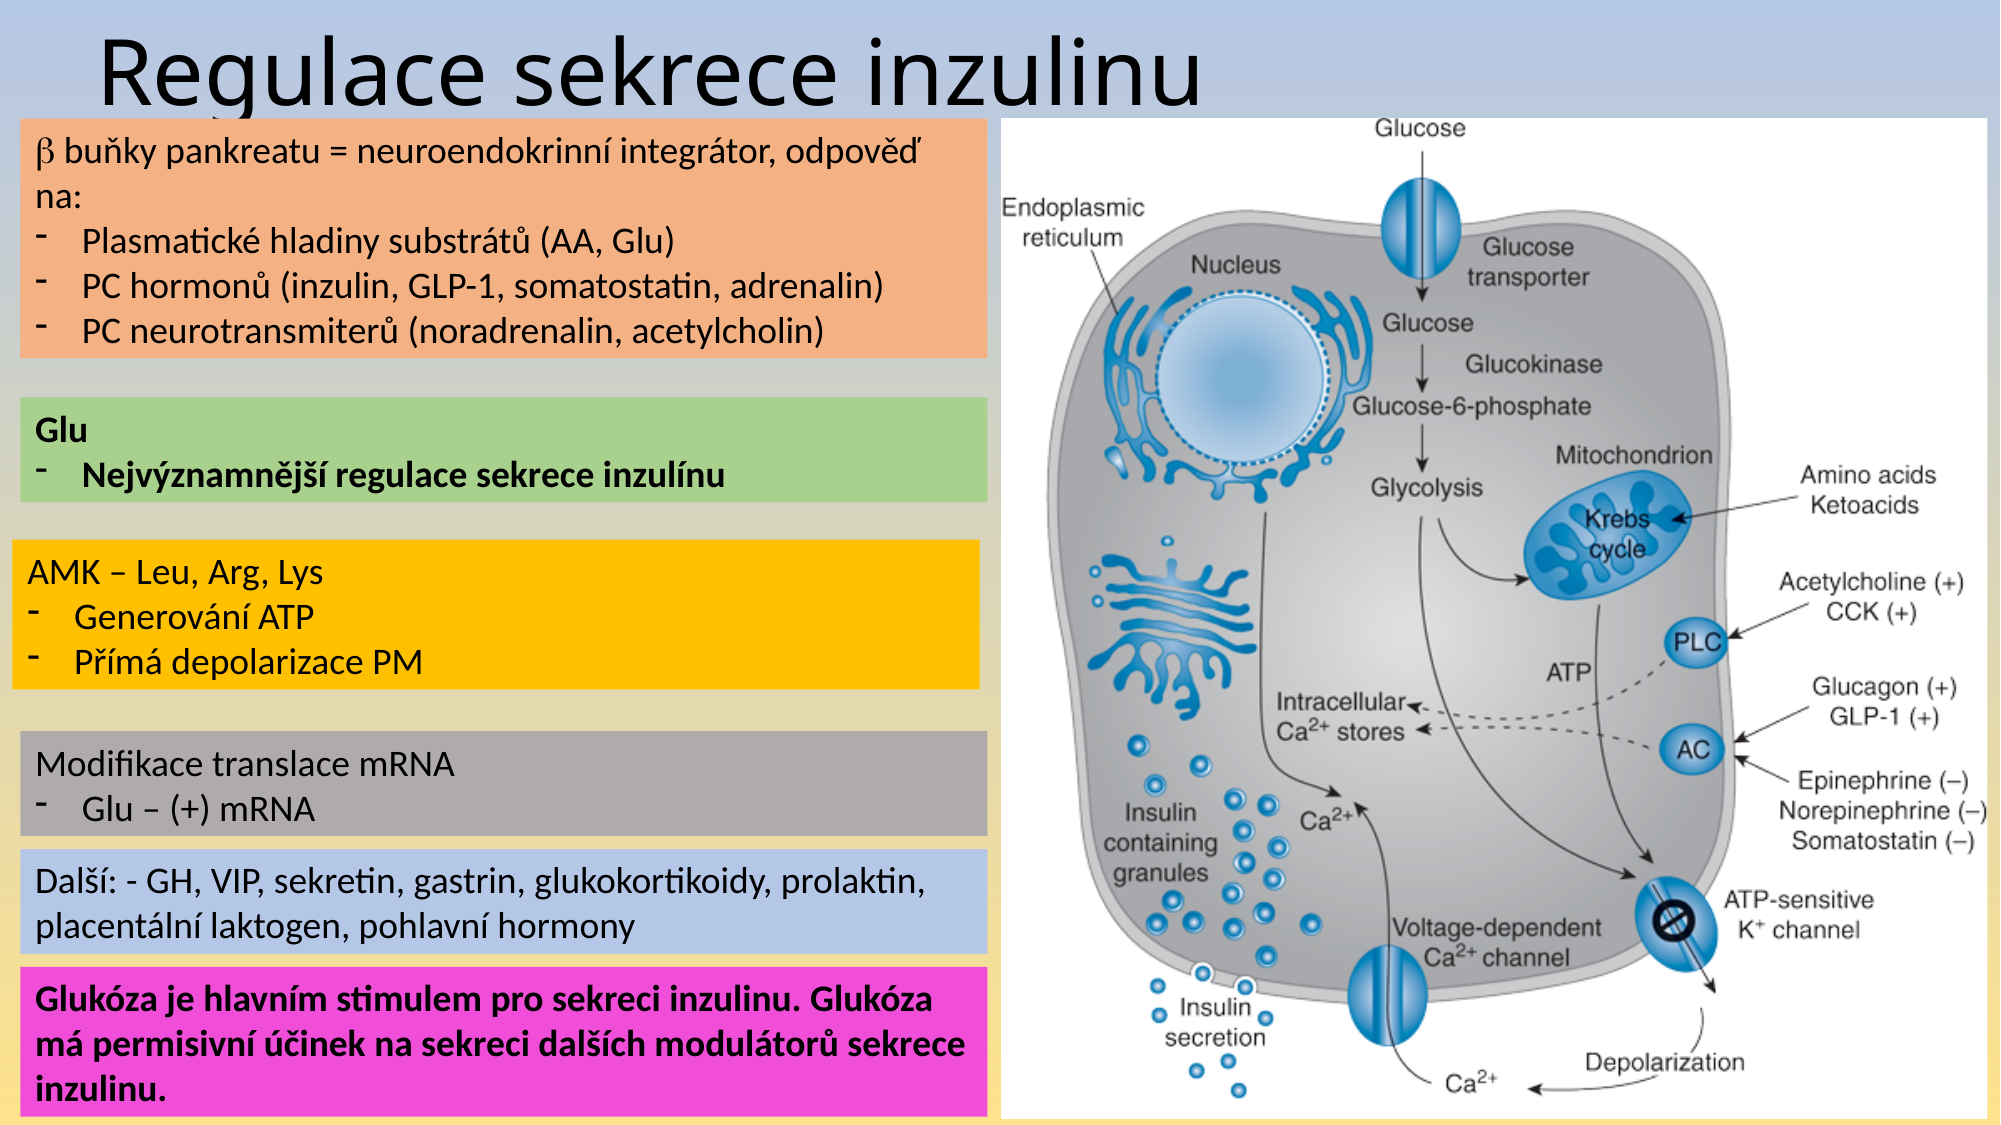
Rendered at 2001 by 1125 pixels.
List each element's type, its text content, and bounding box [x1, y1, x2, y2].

text_box Glukóza je hlavním stimulem pro sekreci inzulinu. Glukóza má permisivní účinek na sekreci dalších modulátorů sekrece inzulinu. [20, 966, 988, 1117]
text_box Glu Nejvýznamnější regulace sekrece inzulínu [20, 397, 988, 503]
title Regulace sekrece inzulinu [80, 0, 1806, 185]
text_box b buňky pankreatu = neuroendokrinní integrátor, odpověď na: Plasmatické hladiny substrátů (AA, Glu) PC hormonů (inzulin, GLP-1, somatostatin, adrenalin) PC neurotransmiterů (noradrenalin, acetylcholin) [20, 118, 988, 359]
text_box AMK – Leu, Arg, Lys Generování ATP Přímá depolarizace PM [12, 539, 980, 690]
picture [1001, 118, 1988, 1119]
text_box Modifikace translace mRNA Glu – (+) mRNA [20, 731, 988, 836]
text_box Další: - GH, VIP, sekretin, gastrin, glukokortikoidy, prolaktin, placentální laktogen, pohlavní hormony [20, 849, 988, 954]
